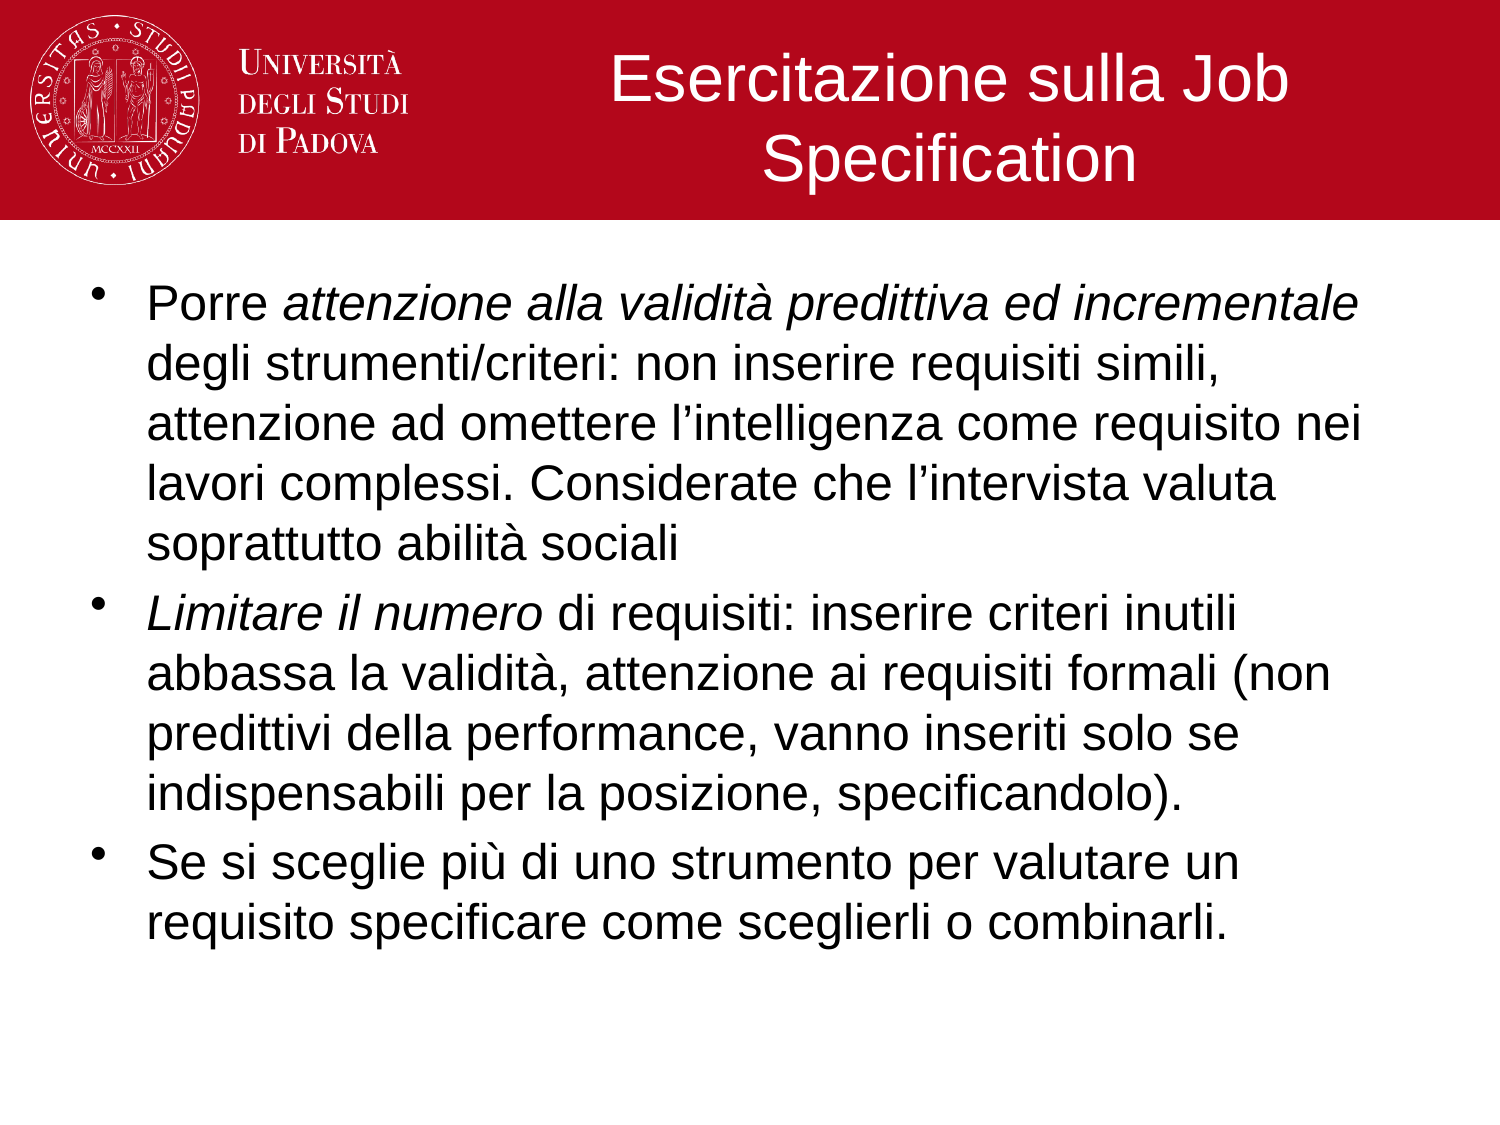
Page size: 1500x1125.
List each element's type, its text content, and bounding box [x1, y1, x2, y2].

list Porre attenzione alla validità predittiva ed incrementale degli strumenti/criteri: non inserire requisiti simili, attenzione ad omettere l’intelligenza come requisito nei lavori complessi. Considerate che l’intervista valuta soprattutto abilità sociali Limitare il numero di requisiti: inserire criteri inutili abbassa la validità, attenzione ai requisiti formali (non predittivi della performance, vanno inseriti solo se indispensabili per la posizione, specificandolo). Se si sceglie più di uno strumento per valutare un requisito specificare come sceglierli o combinarli. [74, 262, 1426, 1081]
picture [30, 15, 408, 185]
text_box Esercitazione sulla Job Specification [450, 56, 1450, 173]
